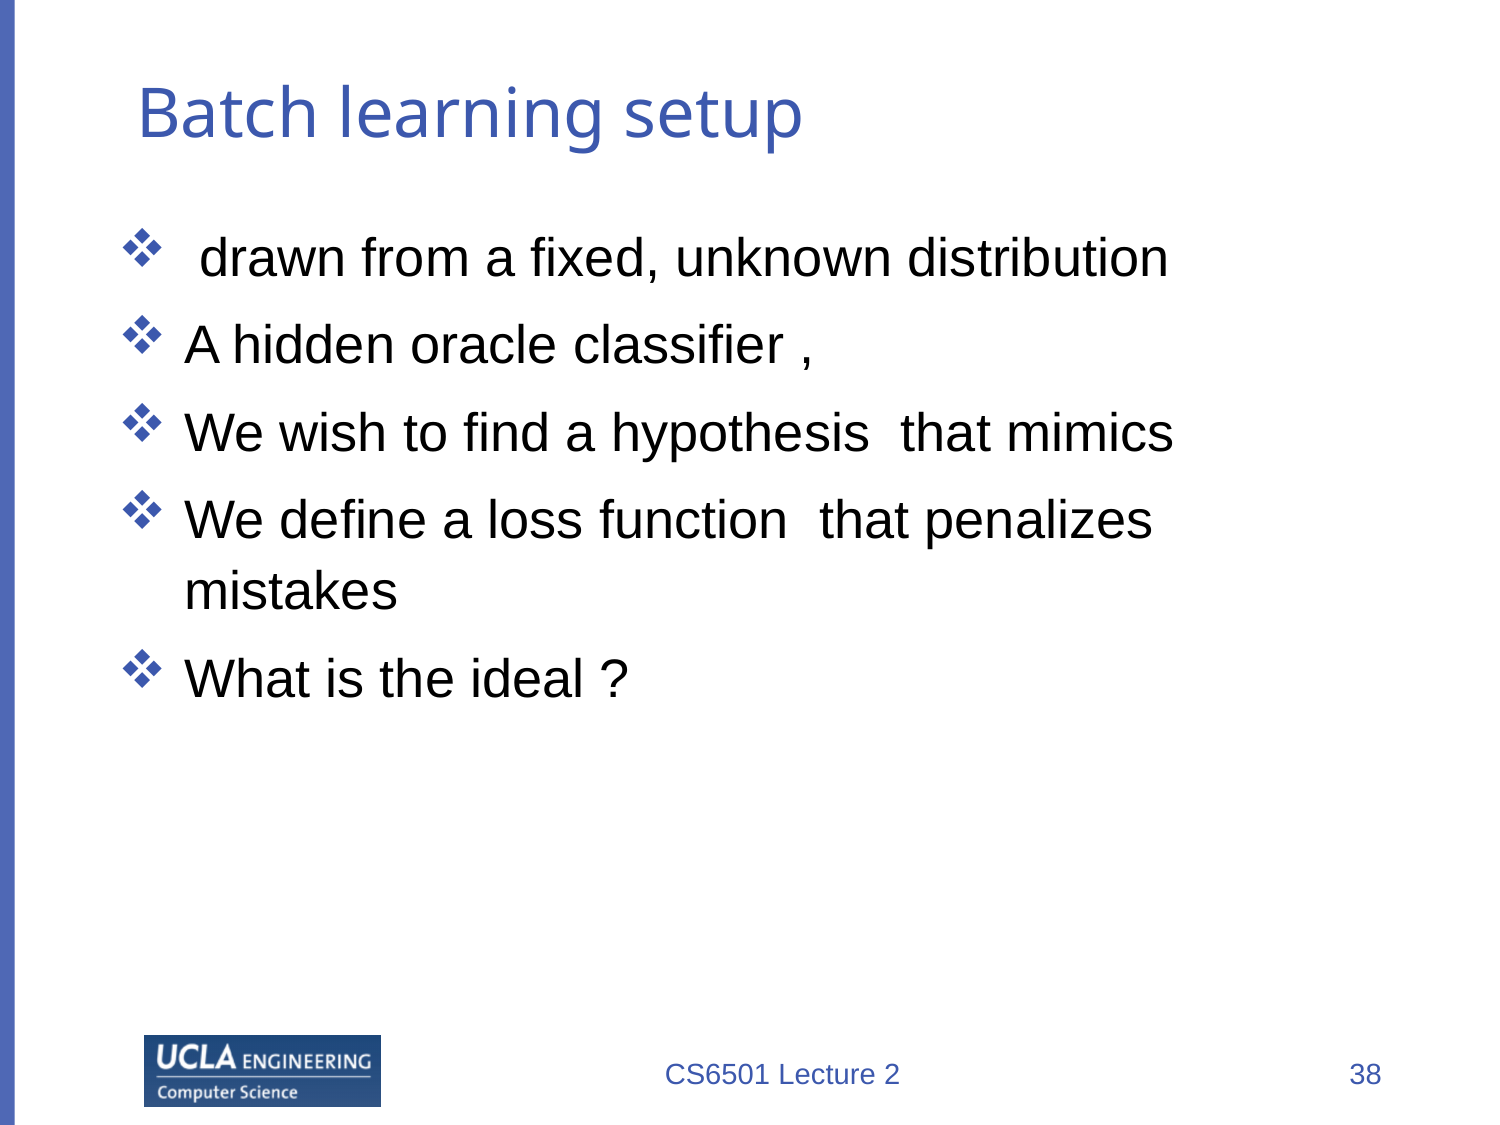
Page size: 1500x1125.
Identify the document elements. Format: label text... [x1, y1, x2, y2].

footer CS6501 Lecture 2 [496, 1042, 1069, 1103]
slide_number 38 [1177, 1042, 1397, 1103]
picture [144, 1035, 381, 1107]
title Batch learning setup [103, 59, 1397, 171]
